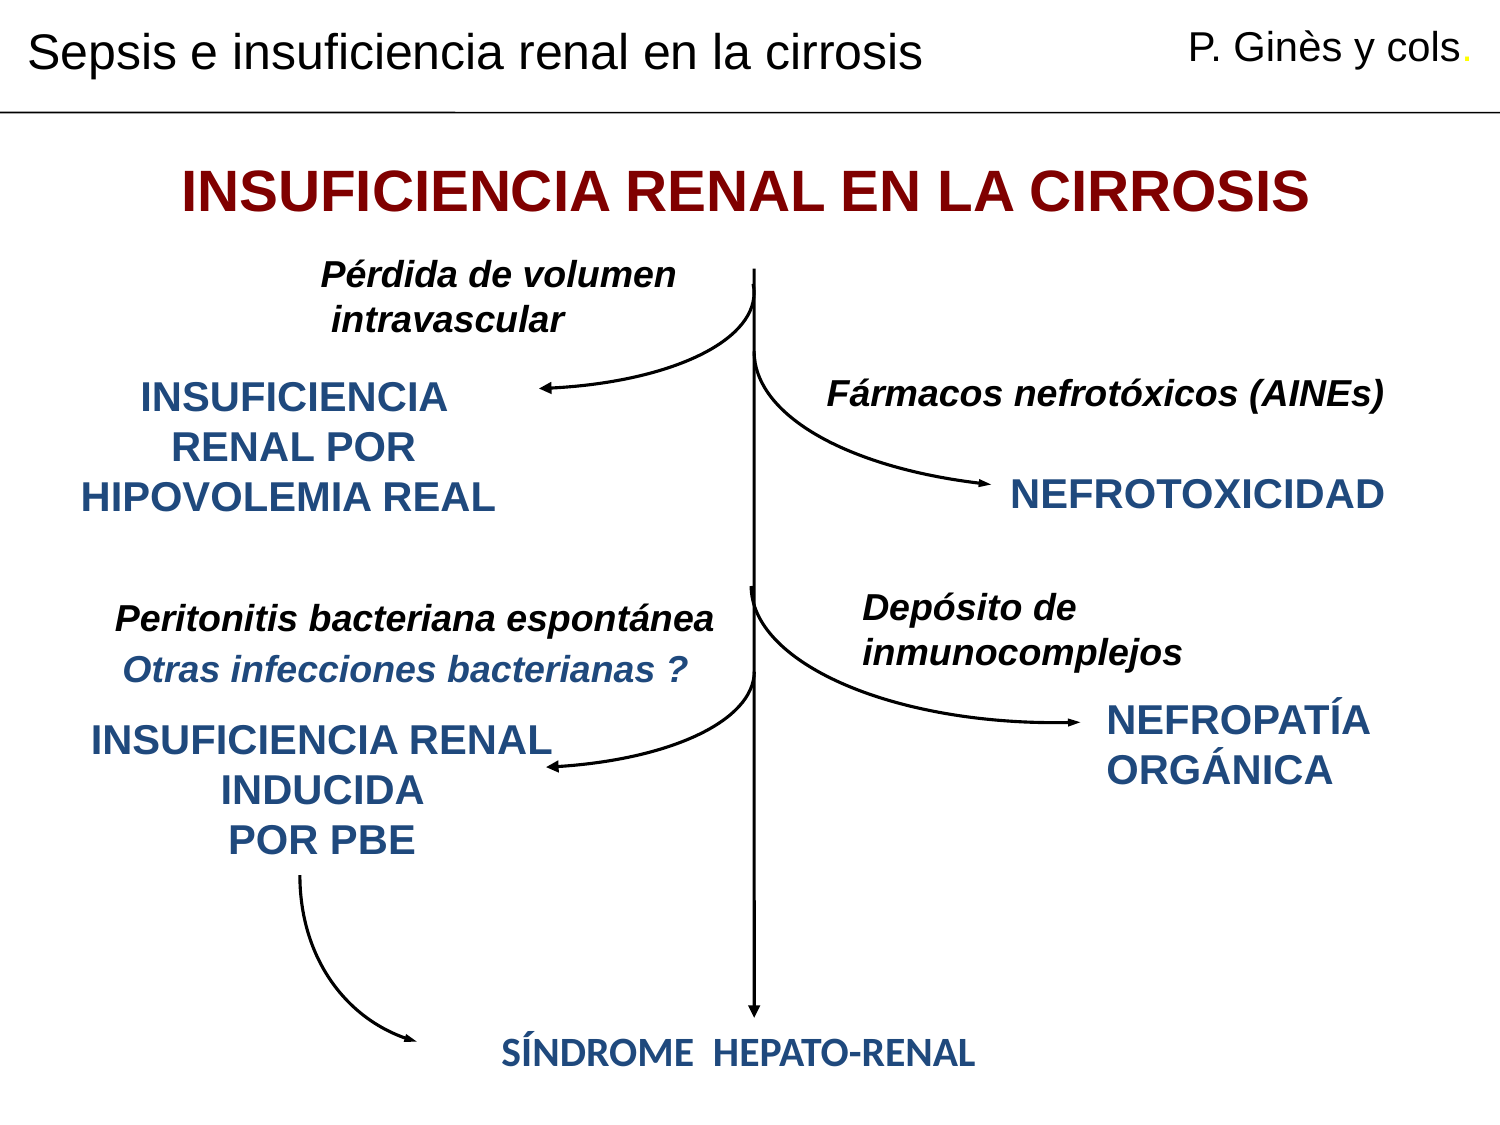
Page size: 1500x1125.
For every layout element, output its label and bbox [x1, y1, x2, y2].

text_box [0, 12, 1500, 113]
text_box [62, 145, 1432, 1084]
